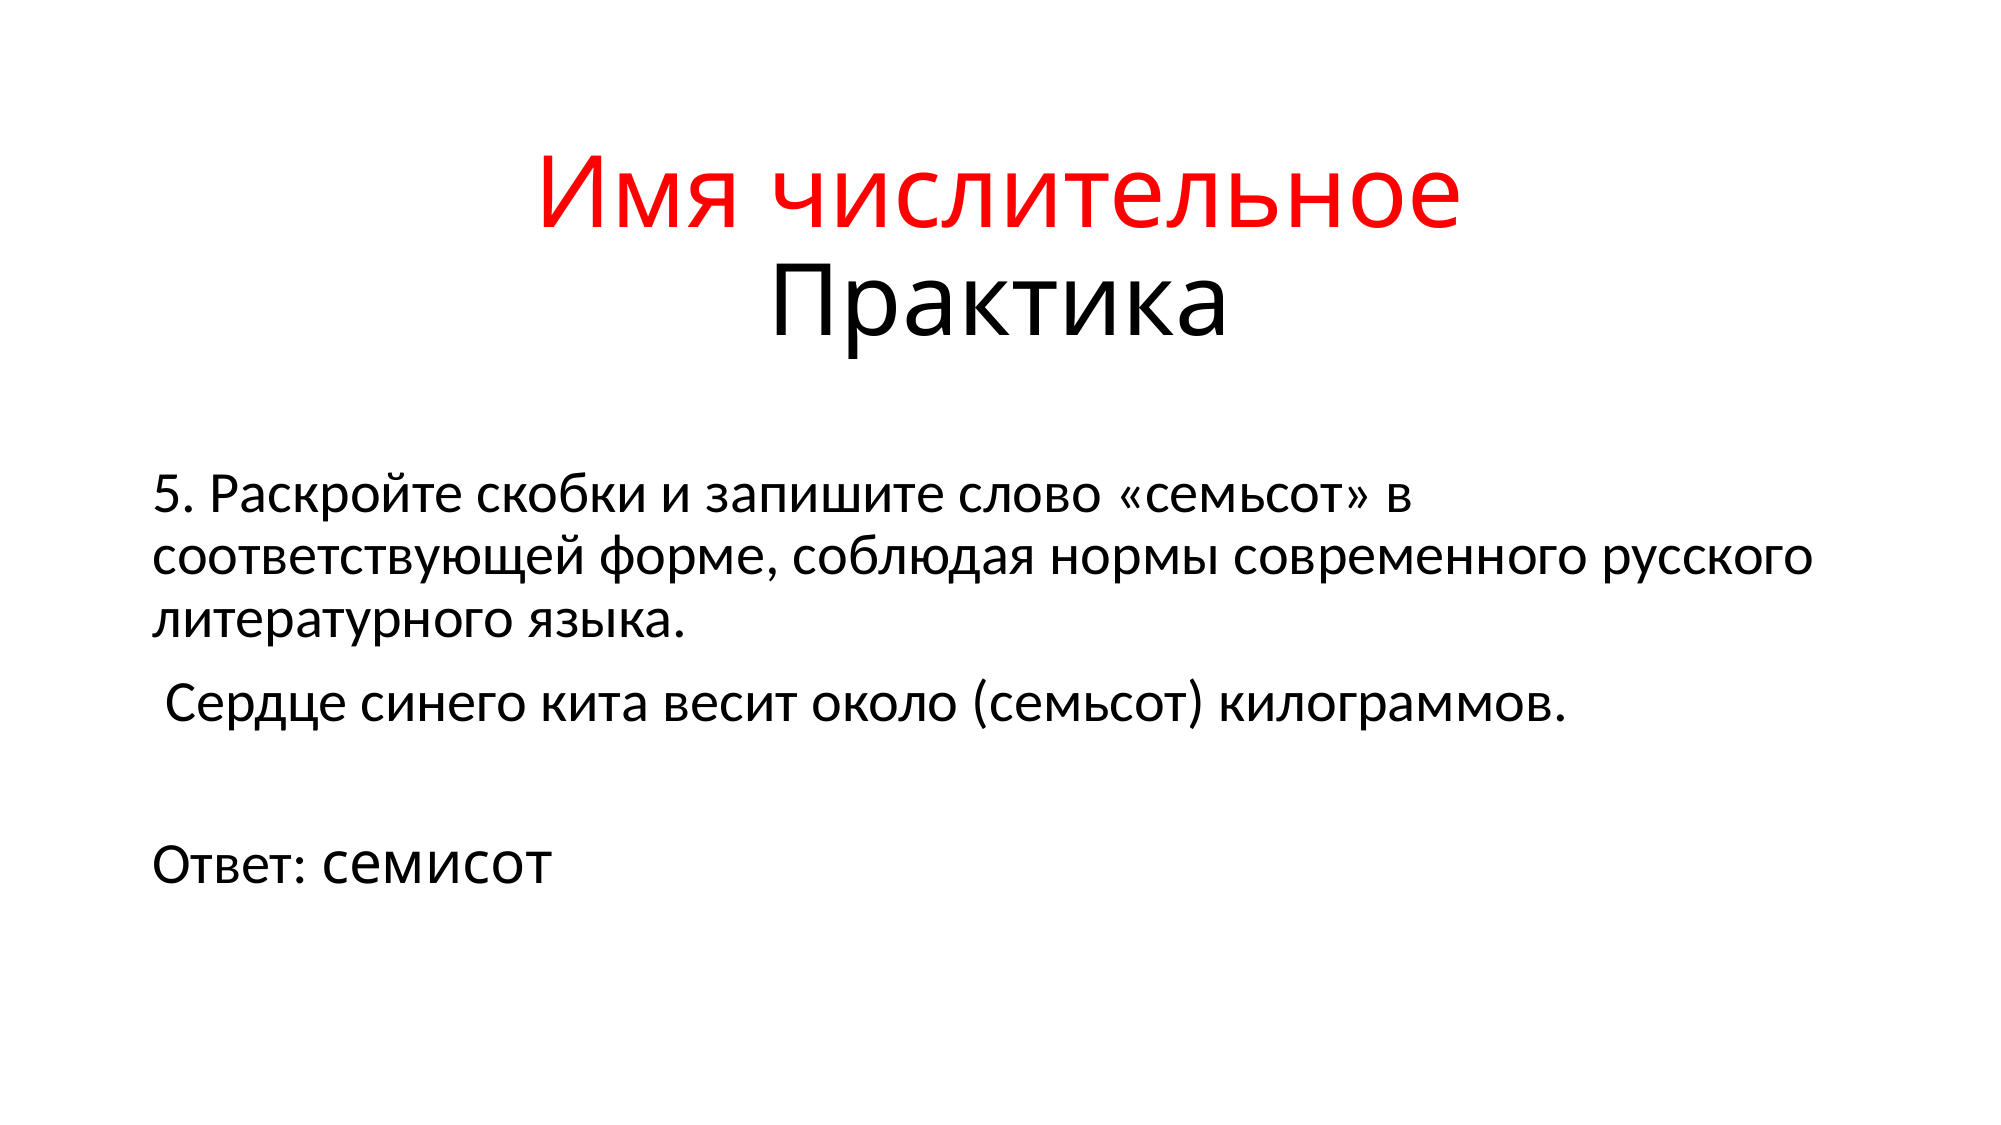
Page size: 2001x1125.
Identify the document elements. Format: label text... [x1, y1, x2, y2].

list Имя числительное Практика 5. Раскройте скобки и запишите слово «семьсот» в соответствующей форме, соблюдая нормы современного русского литературного языка. Сердце синего кита весит около (семьсот) килограммов. [137, 133, 1863, 848]
text_box Ответ: семисот [137, 817, 1138, 903]
